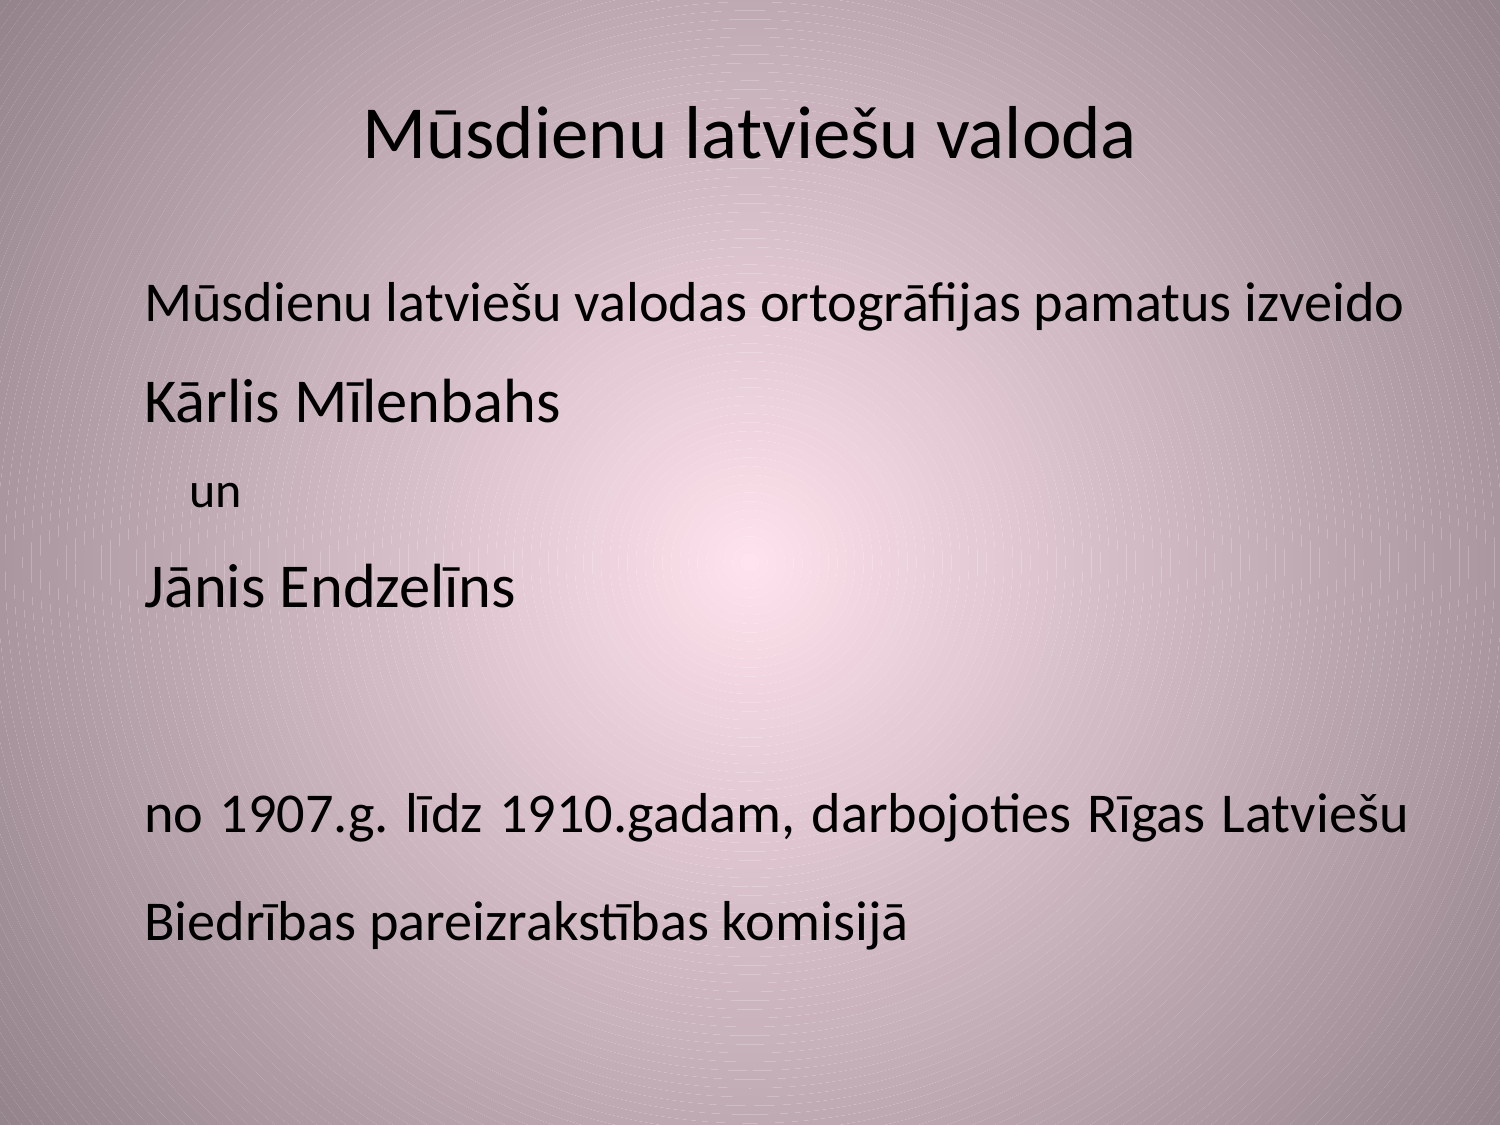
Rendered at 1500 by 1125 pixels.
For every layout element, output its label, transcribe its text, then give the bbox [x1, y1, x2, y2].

title Mūsdienu latviešu valoda [75, 58, 1425, 200]
list Mūsdienu latviešu valodas ortogrāfijas pamatus izveido Kārlis Mīlenbahs un Jānis Endzelīns no 1907.g. līdz 1910.gadam, darbojoties Rīgas Latviešu Biedrības pareizrakstības komisijā [75, 210, 1425, 1032]
